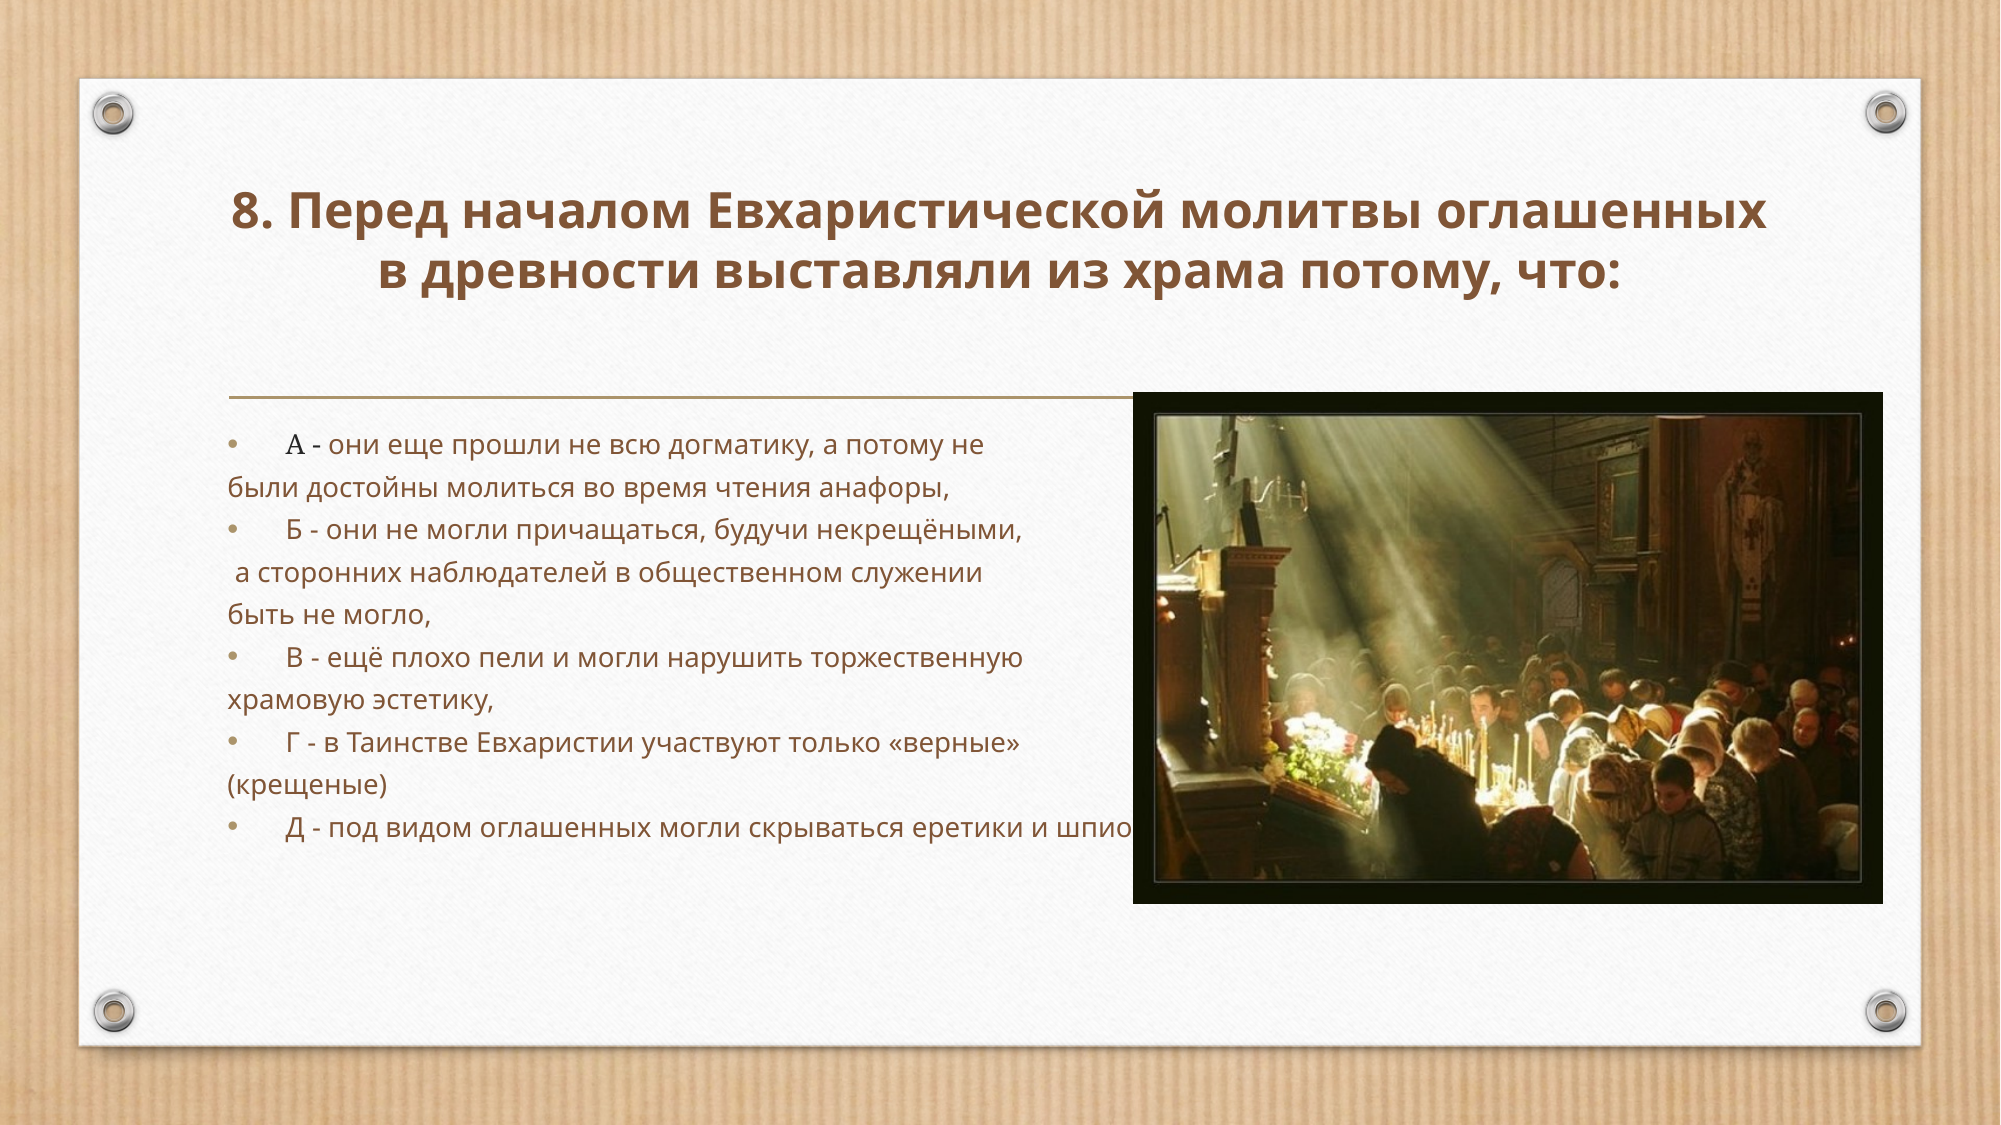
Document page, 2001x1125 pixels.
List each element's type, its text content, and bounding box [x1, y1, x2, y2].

list А - они еще прошли не всю догматику, а потому не были достойны молиться во время чтения анафоры, Б - они не могли причащаться, будучи некрещёными, а сторонних наблюдателей в общественном служении быть не могло, В - ещё плохо пели и могли нарушить торжественную храмовую эстетику, Г - в Таинстве Евхаристии участвуют только «верные» (крещеные) Д - под видом оглашенных могли скрываться еретики и шпионы [212, 419, 1788, 964]
title 8. Перед началом Евхаристической молитвы оглашенных в древности выставляли из храма потому, что: [212, 161, 1788, 375]
picture [0, 0, 2001, 1125]
